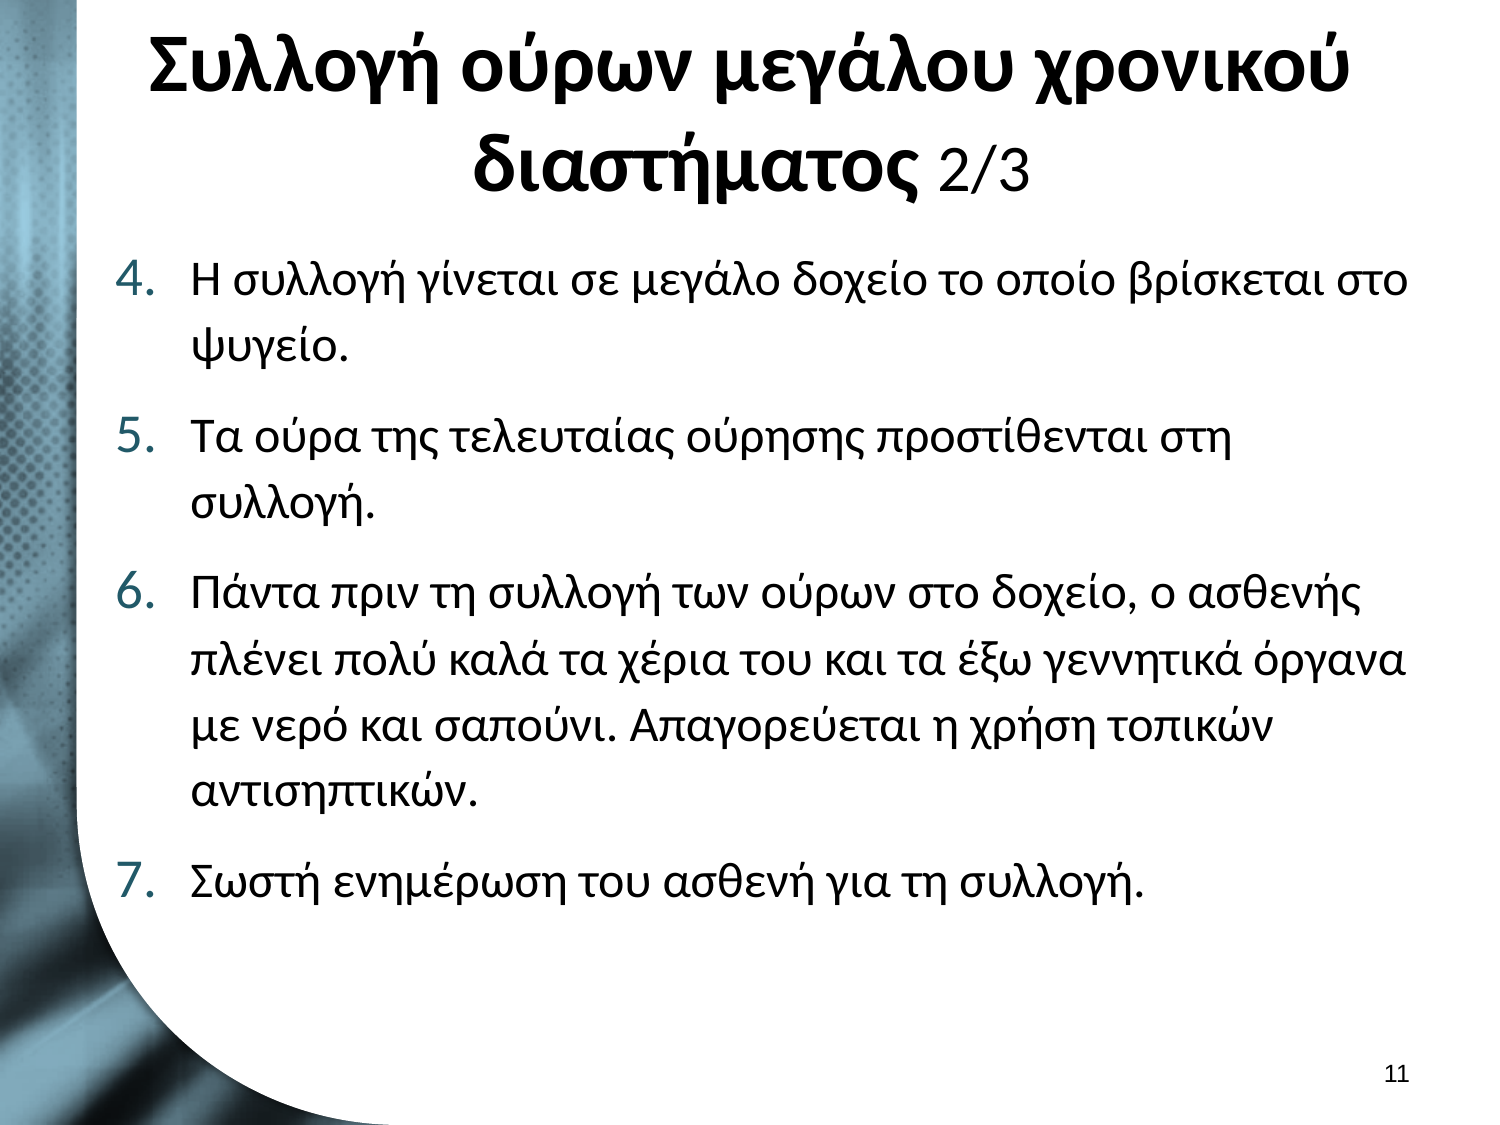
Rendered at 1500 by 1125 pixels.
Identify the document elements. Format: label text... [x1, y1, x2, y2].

slide_number 10 [1074, 1042, 1425, 1103]
title Συλλογή ούρων μεγάλου χρονικού διαστήματος 2/3 [76, 19, 1427, 197]
list Η συλλογή γίνεται σε μεγάλο δοχείο το οποίο βρίσκεται στο ψυγείο. Τα ούρα της τελευταίας ούρησης προστίθενται στη συλλογή. Πάντα πριν τη συλλογή των ούρων στο δοχείο, ο ασθενής πλένει πολύ καλά τα χέρια του και τα έξω γεννητικά όργανα με νερό και σαπούνι. Απαγορεύεται η χρήση τοπικών αντισηπτικών. Σωστή ενημέρωση του ασθενή για τη συλλογή. [100, 231, 1425, 1024]
